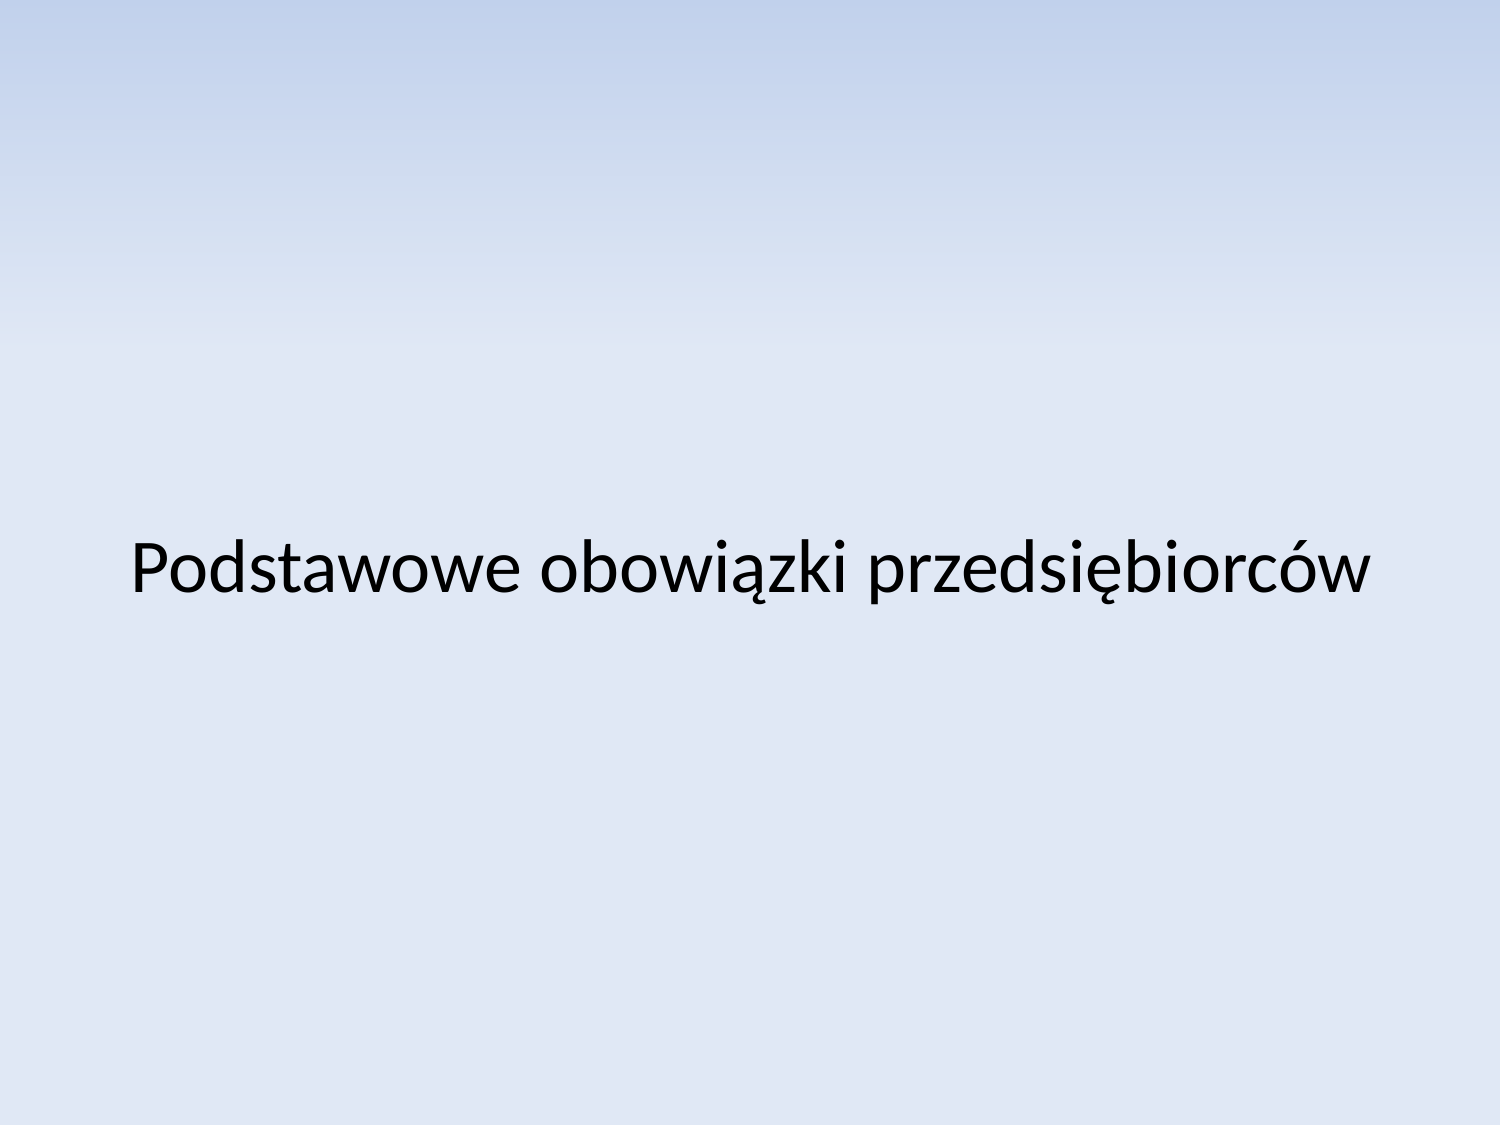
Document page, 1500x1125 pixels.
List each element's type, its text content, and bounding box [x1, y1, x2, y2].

title Podstawowe obowiązki przedsiębiorców [76, 468, 1427, 656]
